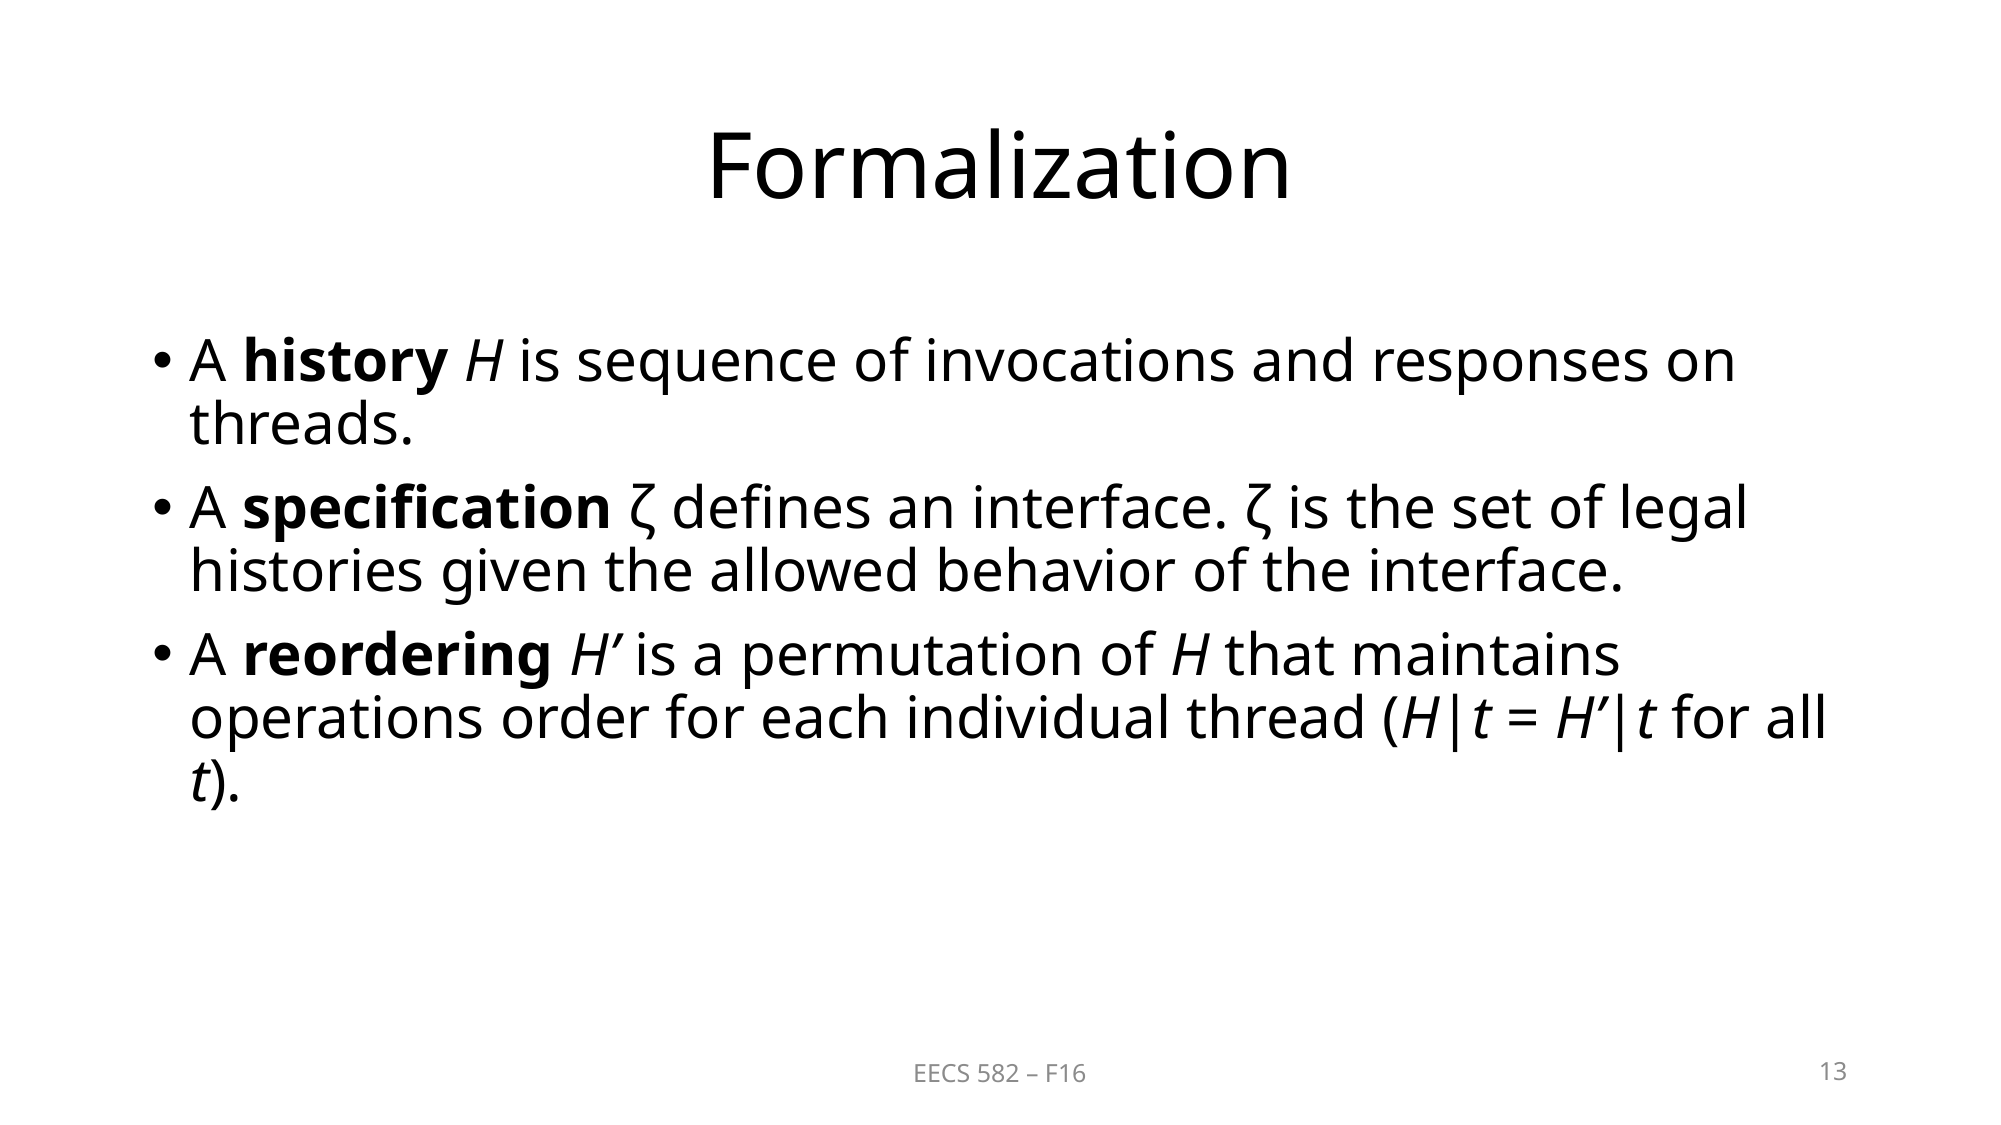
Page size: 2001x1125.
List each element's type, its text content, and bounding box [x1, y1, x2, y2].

title Formalization [137, 59, 1863, 278]
footer EECS 582 – F16 [662, 1042, 1338, 1103]
slide_number 13 [1412, 1042, 1863, 1103]
list A history H is sequence of invocations and responses on threads. A specification ζ defines an interface. ζ is the set of legal histories given the allowed behavior of the interface. A reordering H’ is a permutation of H that maintains operations order for each individual thread (H|t = H’|t for all t). [137, 299, 1863, 1014]
